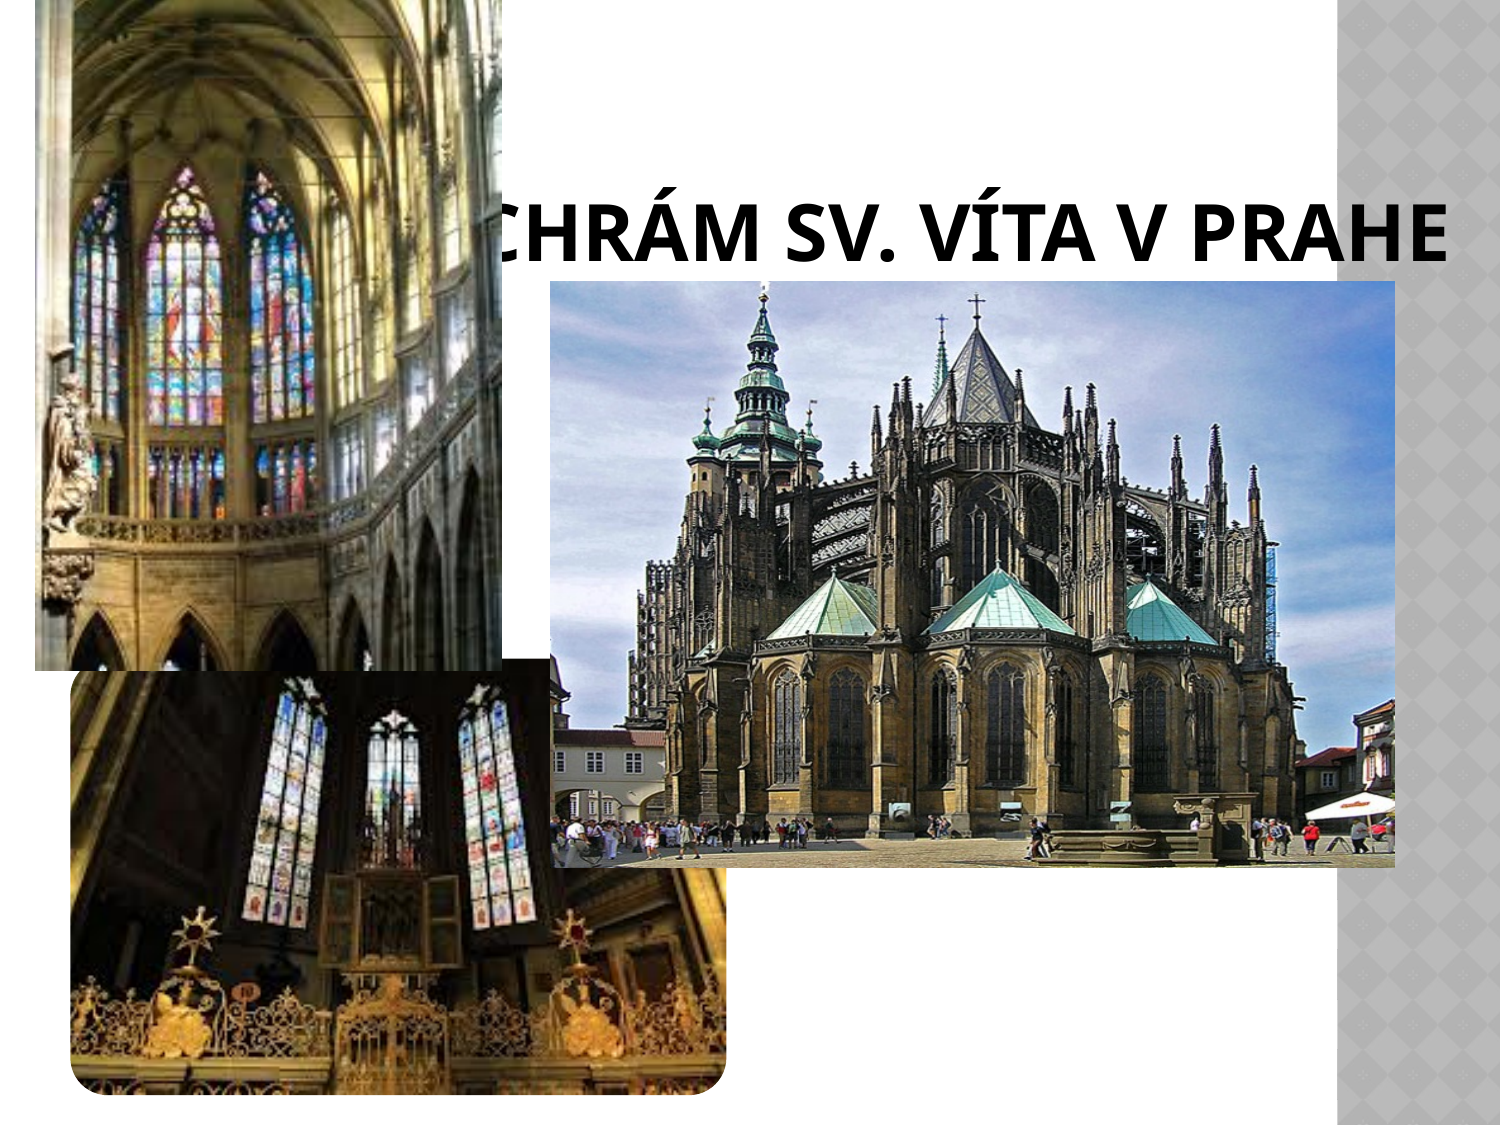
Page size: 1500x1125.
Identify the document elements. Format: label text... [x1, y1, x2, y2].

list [34, 0, 502, 672]
picture [69, 658, 727, 1096]
picture [550, 280, 1395, 868]
title Chrám Sv. Víta V PRAHE [507, 70, 1478, 278]
